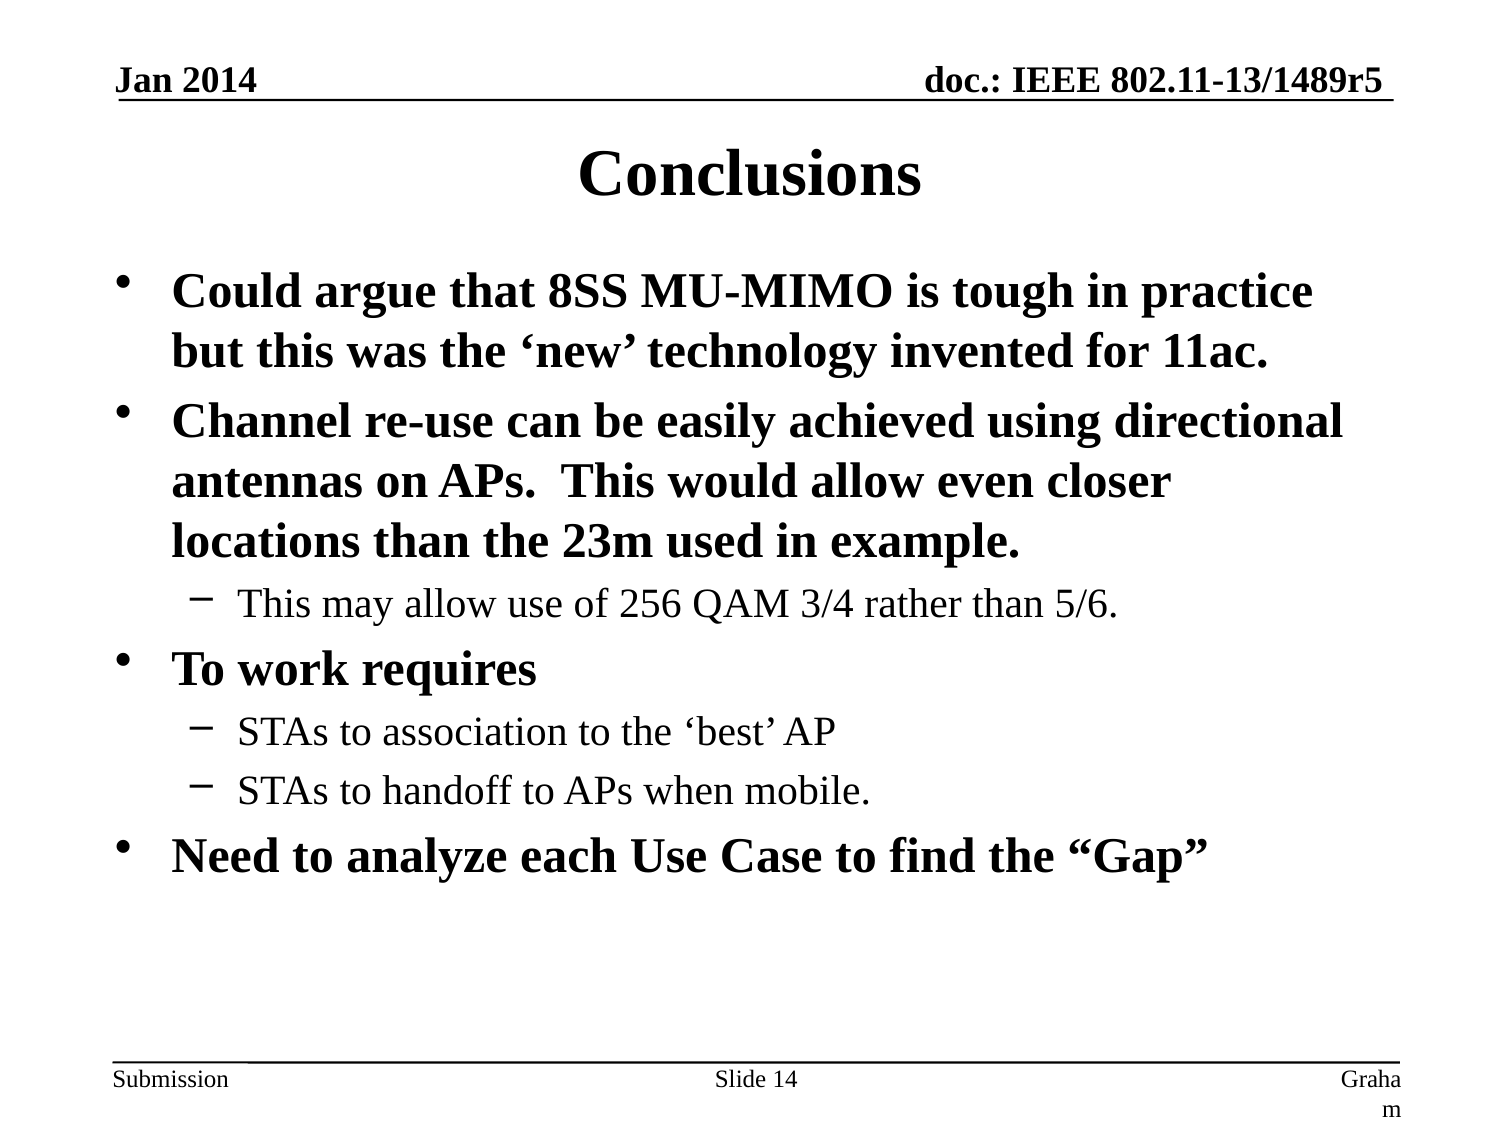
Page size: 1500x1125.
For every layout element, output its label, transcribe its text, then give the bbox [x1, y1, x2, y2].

footer Graham Smith, DSP Group [1324, 1061, 1402, 1093]
slide_number Slide 14 [712, 1061, 800, 1093]
title Conclusions [112, 112, 1388, 225]
list Could argue that 8SS MU-MIMO is tough in practice but this was the ‘new’ technology invented for 11ac. Channel re-use can be easily achieved using directional antennas on APs. This would allow even closer locations than the 23m used in example. This may allow use of 256 QAM 3/4 rather than 5/6. To work requires STAs to association to the ‘best’ AP STAs to handoff to APs when mobile. Need to analyze each Use Case to find the “Gap” [99, 249, 1375, 925]
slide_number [114, 54, 286, 101]
